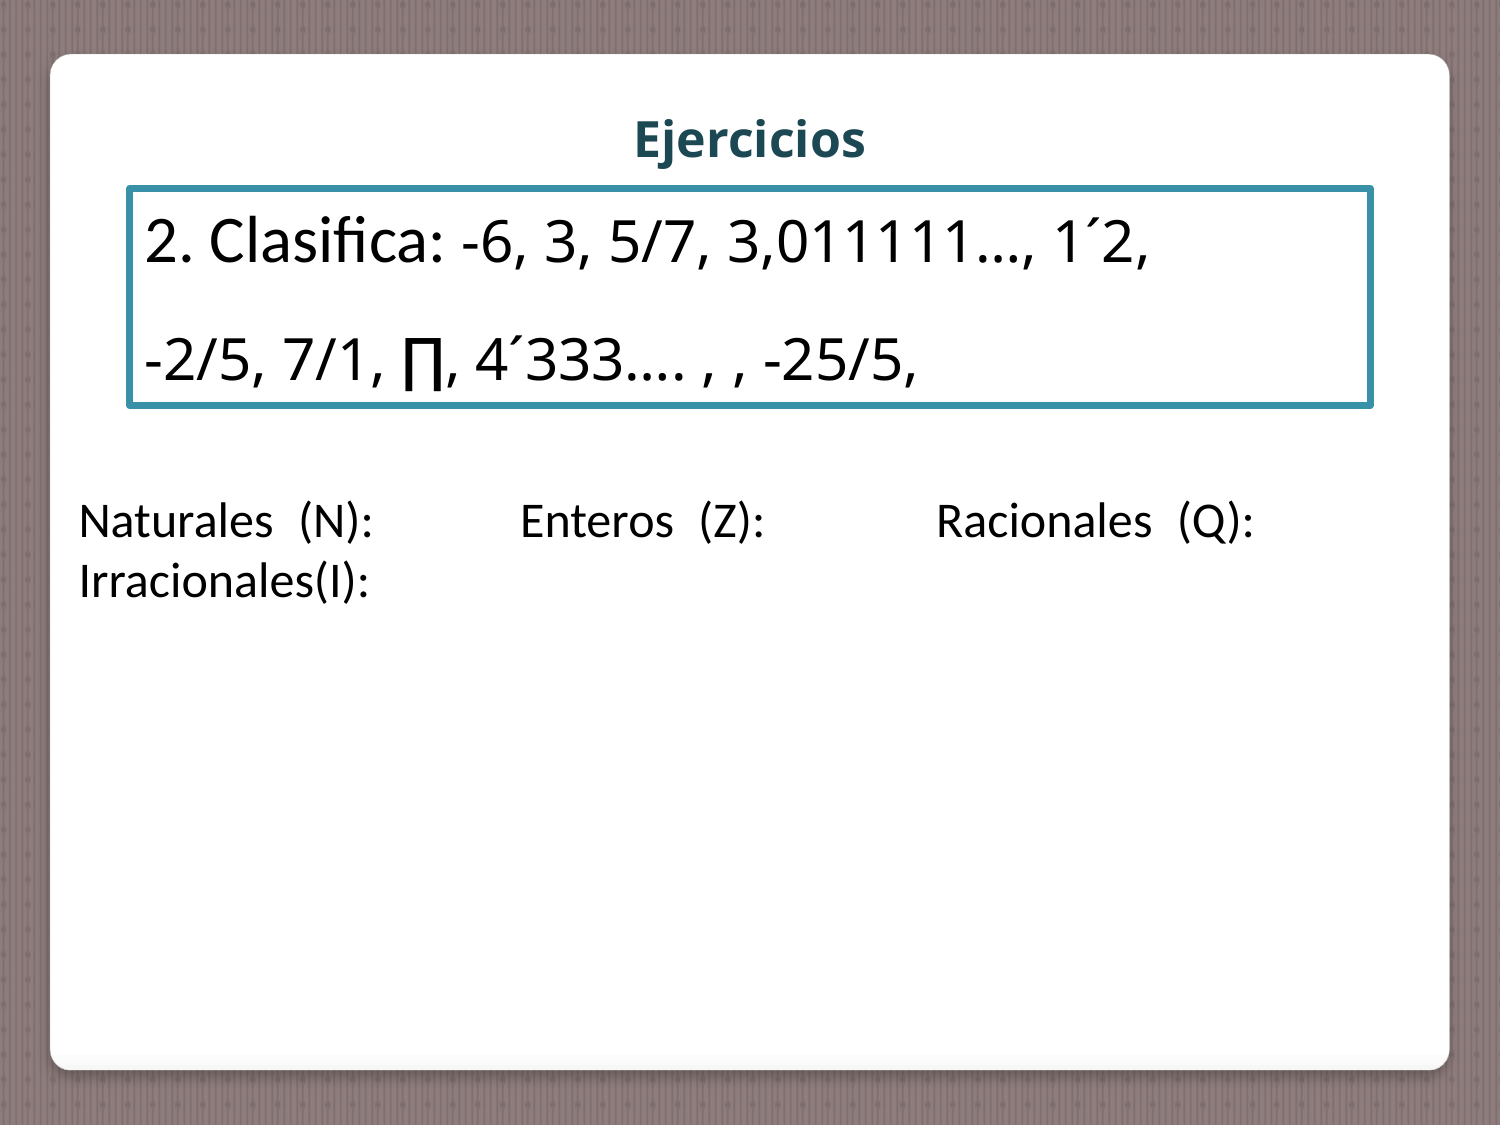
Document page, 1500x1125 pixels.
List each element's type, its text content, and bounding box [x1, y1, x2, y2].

text_box Naturales (N): Enteros (Z): Racionales (Q): Irracionales(I): [63, 479, 1442, 615]
text_box Ejercicios [58, 99, 1442, 175]
